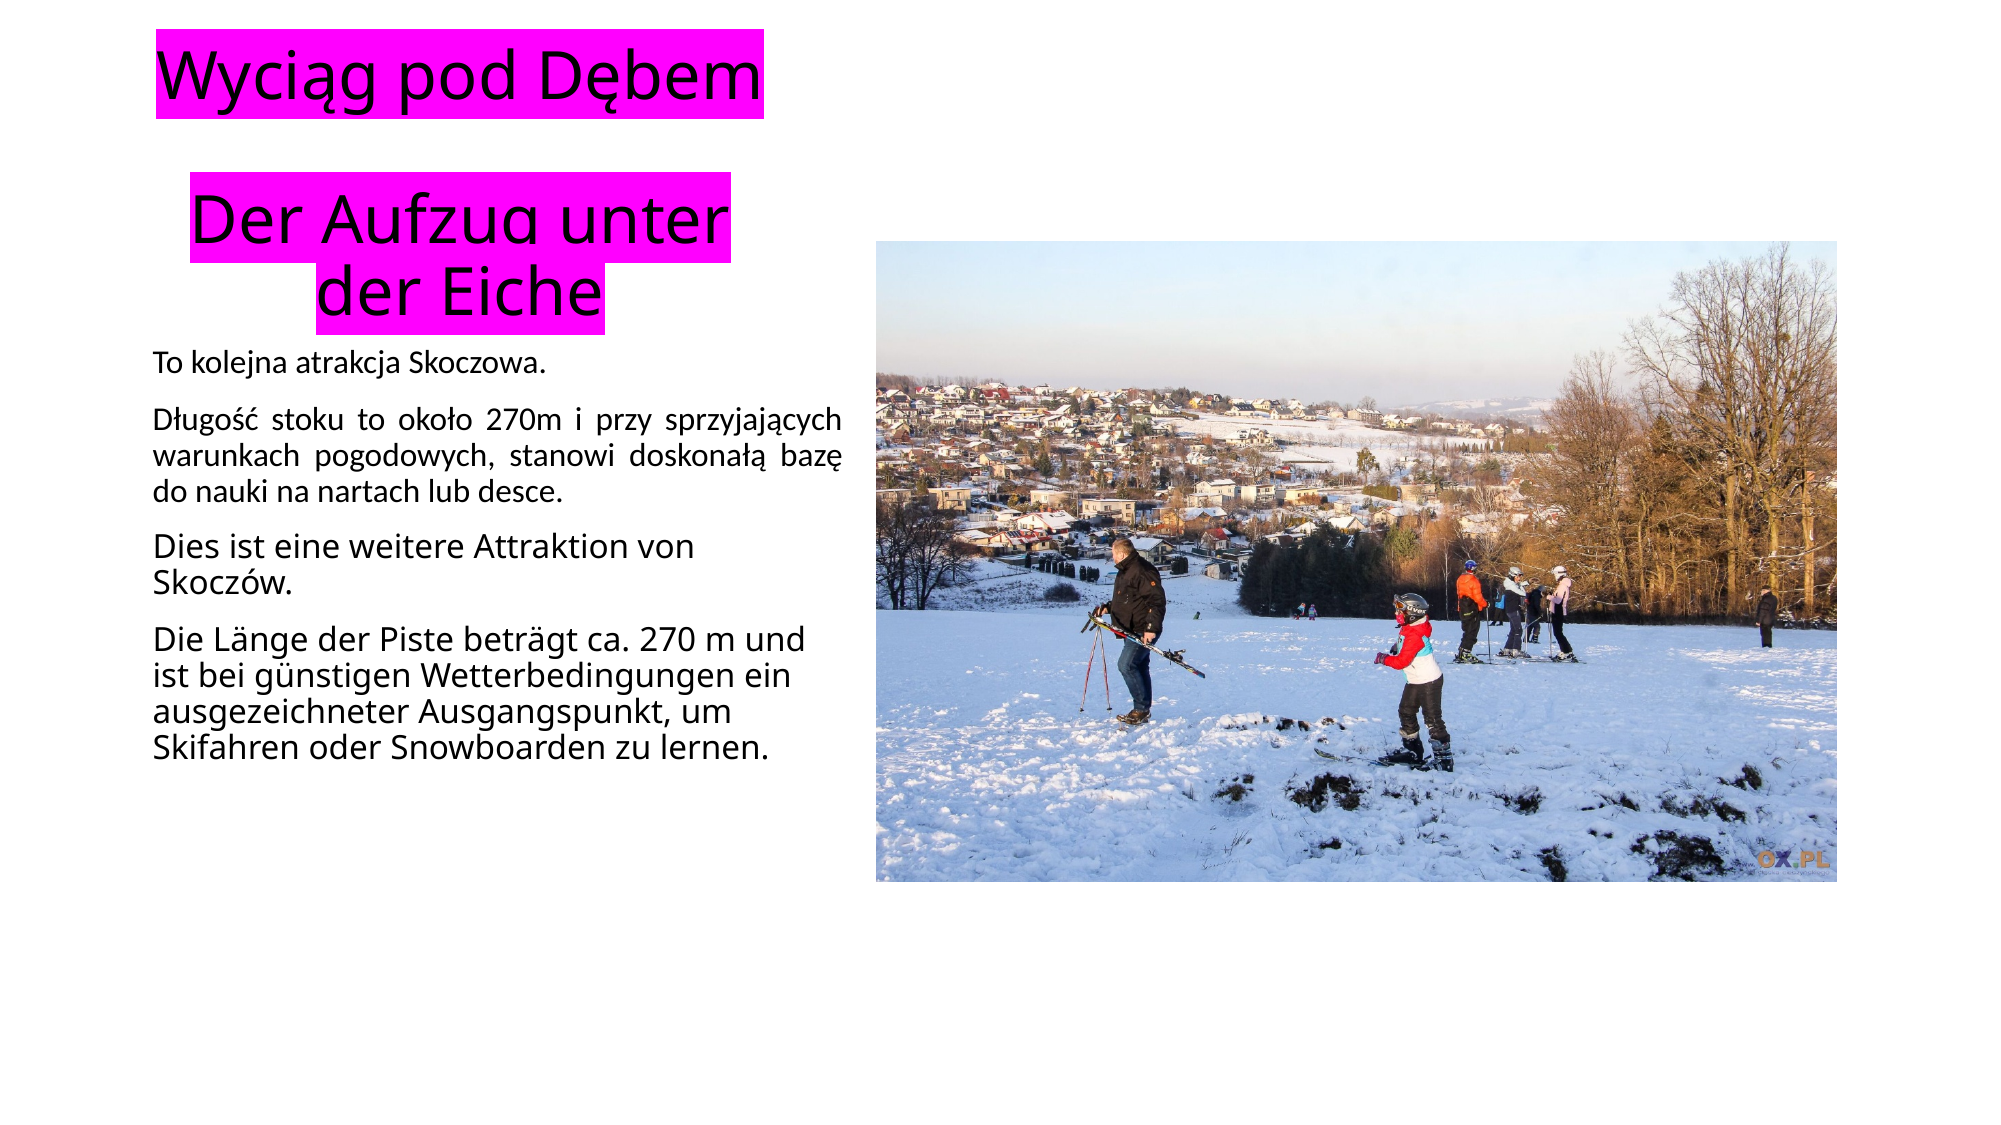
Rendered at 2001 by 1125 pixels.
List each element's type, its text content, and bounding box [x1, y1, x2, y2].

list To kolejna atrakcja Skoczowa. Długość stoku to około 270m i przy sprzyjających warunkach pogodowych, stanowi doskonałą bazę do nauki na nartach lub desce. Dies ist eine weitere Attraktion von Skoczów. Die Länge der Piste beträgt ca. 270 m und ist bei günstigen Wetterbedingungen ein ausgezeichneter Ausgangspunkt, um Skifahren oder Snowboarden zu lernen. [137, 337, 859, 979]
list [876, 241, 1837, 882]
title Wyciąg pod Dębem Der Aufzug unter der Eiche [137, 75, 783, 337]
